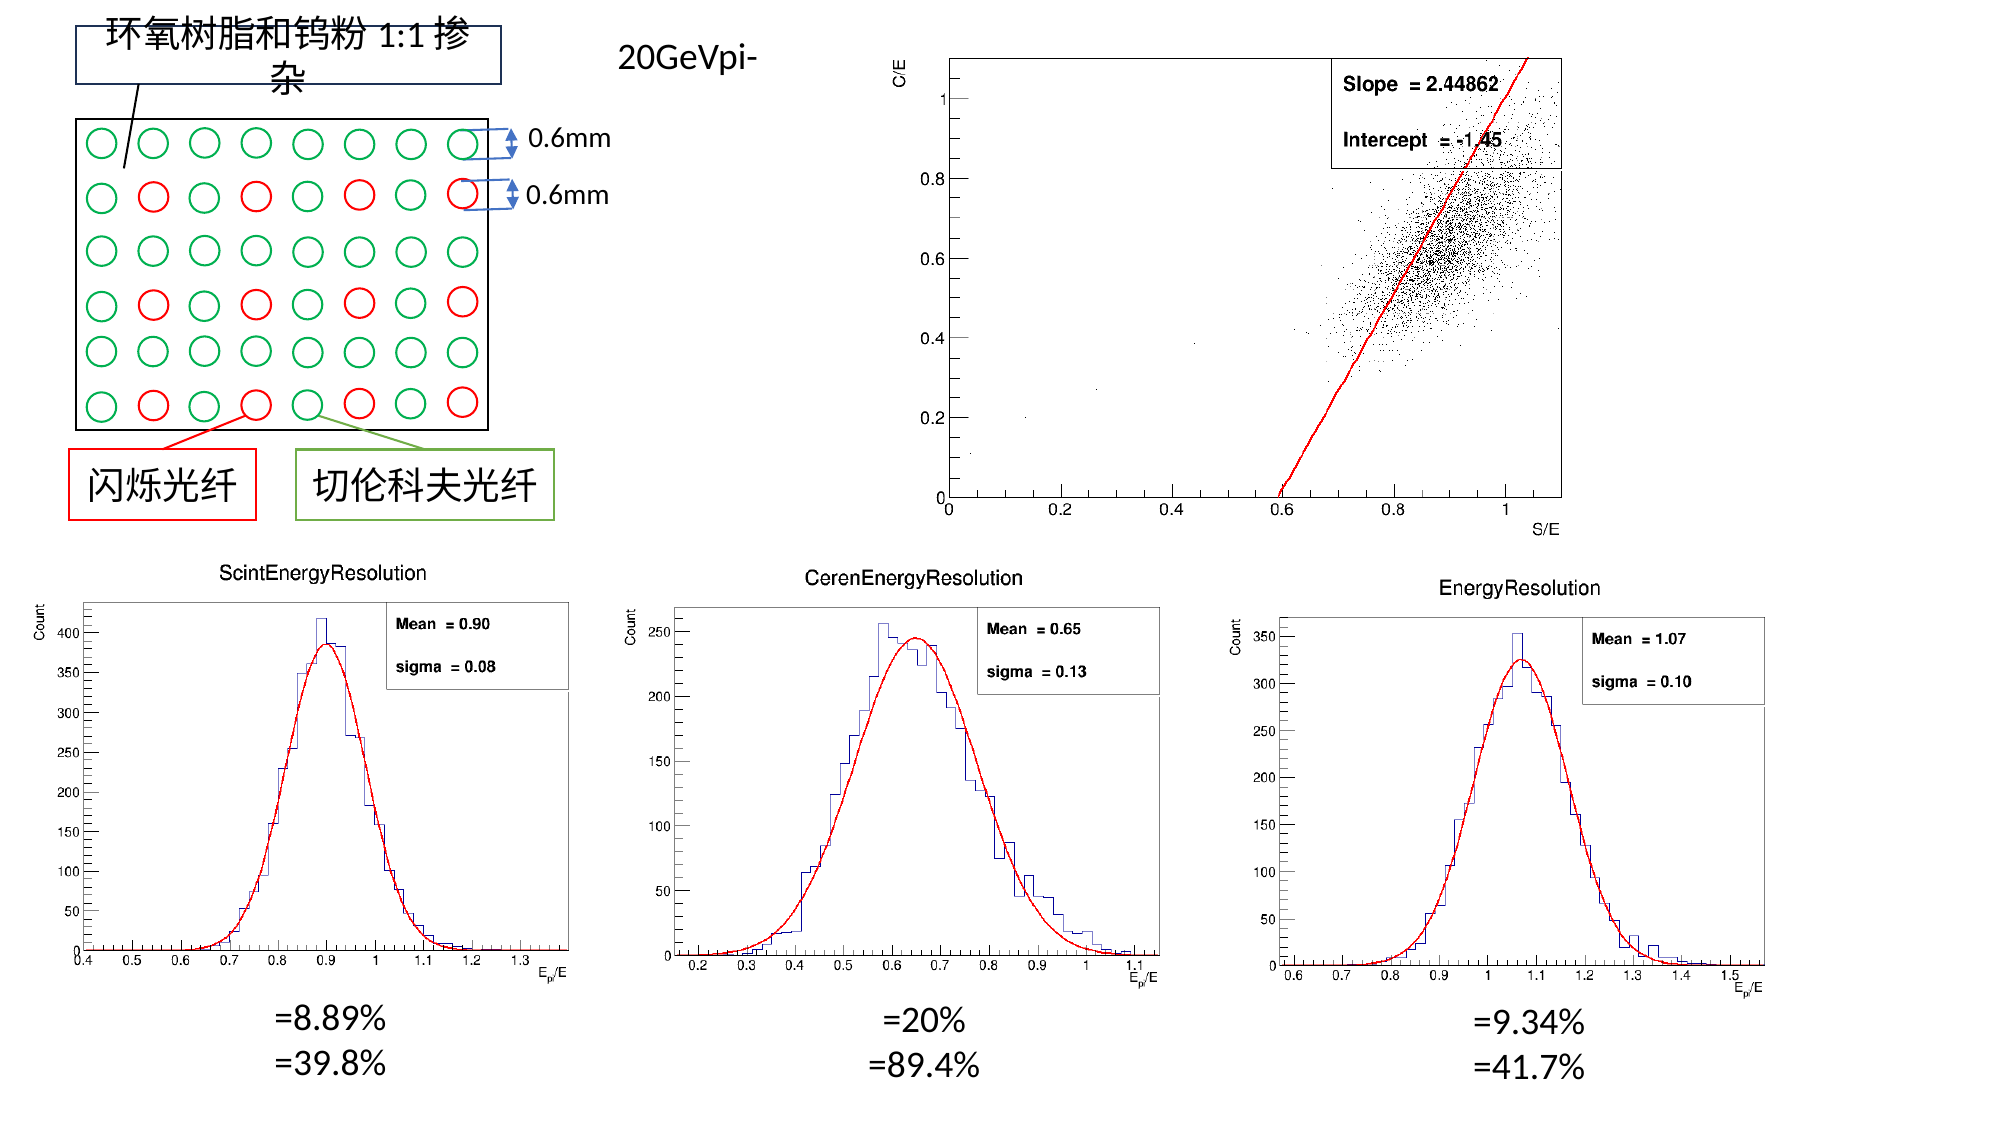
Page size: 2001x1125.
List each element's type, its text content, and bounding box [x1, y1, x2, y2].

text_box [446, 336, 479, 369]
text_box [85, 127, 118, 160]
text_box [291, 389, 324, 421]
text_box [343, 287, 376, 319]
text_box [394, 287, 427, 320]
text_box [317, 415, 426, 450]
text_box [123, 83, 139, 169]
text_box [137, 389, 170, 422]
text_box [343, 128, 376, 161]
text_box 闪烁光纤 [68, 448, 257, 521]
text_box [291, 288, 324, 321]
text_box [162, 415, 246, 450]
text_box 0.6mm [513, 110, 627, 161]
text_box [75, 118, 489, 431]
text_box [240, 389, 272, 421]
text_box [188, 234, 221, 267]
text_box [188, 390, 220, 415]
text_box [395, 236, 427, 268]
text_box 0.6mm [511, 168, 625, 218]
text_box 20GeVpi- [602, 24, 773, 85]
text_box [446, 386, 479, 418]
text_box 环氧树脂和钨粉1:1掺杂 [75, 25, 502, 85]
text_box [446, 285, 479, 318]
text_box [292, 236, 324, 268]
text_box [137, 289, 170, 321]
text_box [137, 335, 169, 368]
text_box [188, 182, 221, 214]
text_box [85, 182, 118, 215]
text_box [395, 128, 427, 161]
text_box [395, 336, 427, 369]
text_box [240, 335, 272, 367]
text_box [139, 127, 169, 160]
text_box [343, 387, 376, 415]
text_box [85, 290, 118, 323]
text_box [343, 179, 376, 211]
text_box [446, 129, 479, 161]
text_box [240, 180, 273, 213]
text_box [85, 335, 118, 368]
text_box [446, 177, 479, 210]
text_box [292, 336, 324, 369]
text_box [446, 236, 479, 268]
text_box [240, 234, 273, 267]
text_box [188, 335, 221, 367]
text_box [240, 127, 273, 159]
text_box [343, 336, 376, 369]
text_box [240, 288, 273, 321]
text_box [137, 235, 169, 267]
text_box [188, 290, 221, 323]
picture [23, 558, 1825, 1009]
text_box [394, 387, 427, 415]
text_box [188, 127, 221, 159]
text_box [394, 179, 427, 211]
text_box [85, 391, 118, 423]
text_box [343, 236, 376, 268]
picture [873, 2, 1637, 552]
text_box [291, 180, 324, 213]
text_box [137, 181, 170, 213]
text_box [85, 235, 118, 267]
text_box 切伦科夫光纤 [295, 448, 555, 521]
text_box [292, 128, 324, 161]
